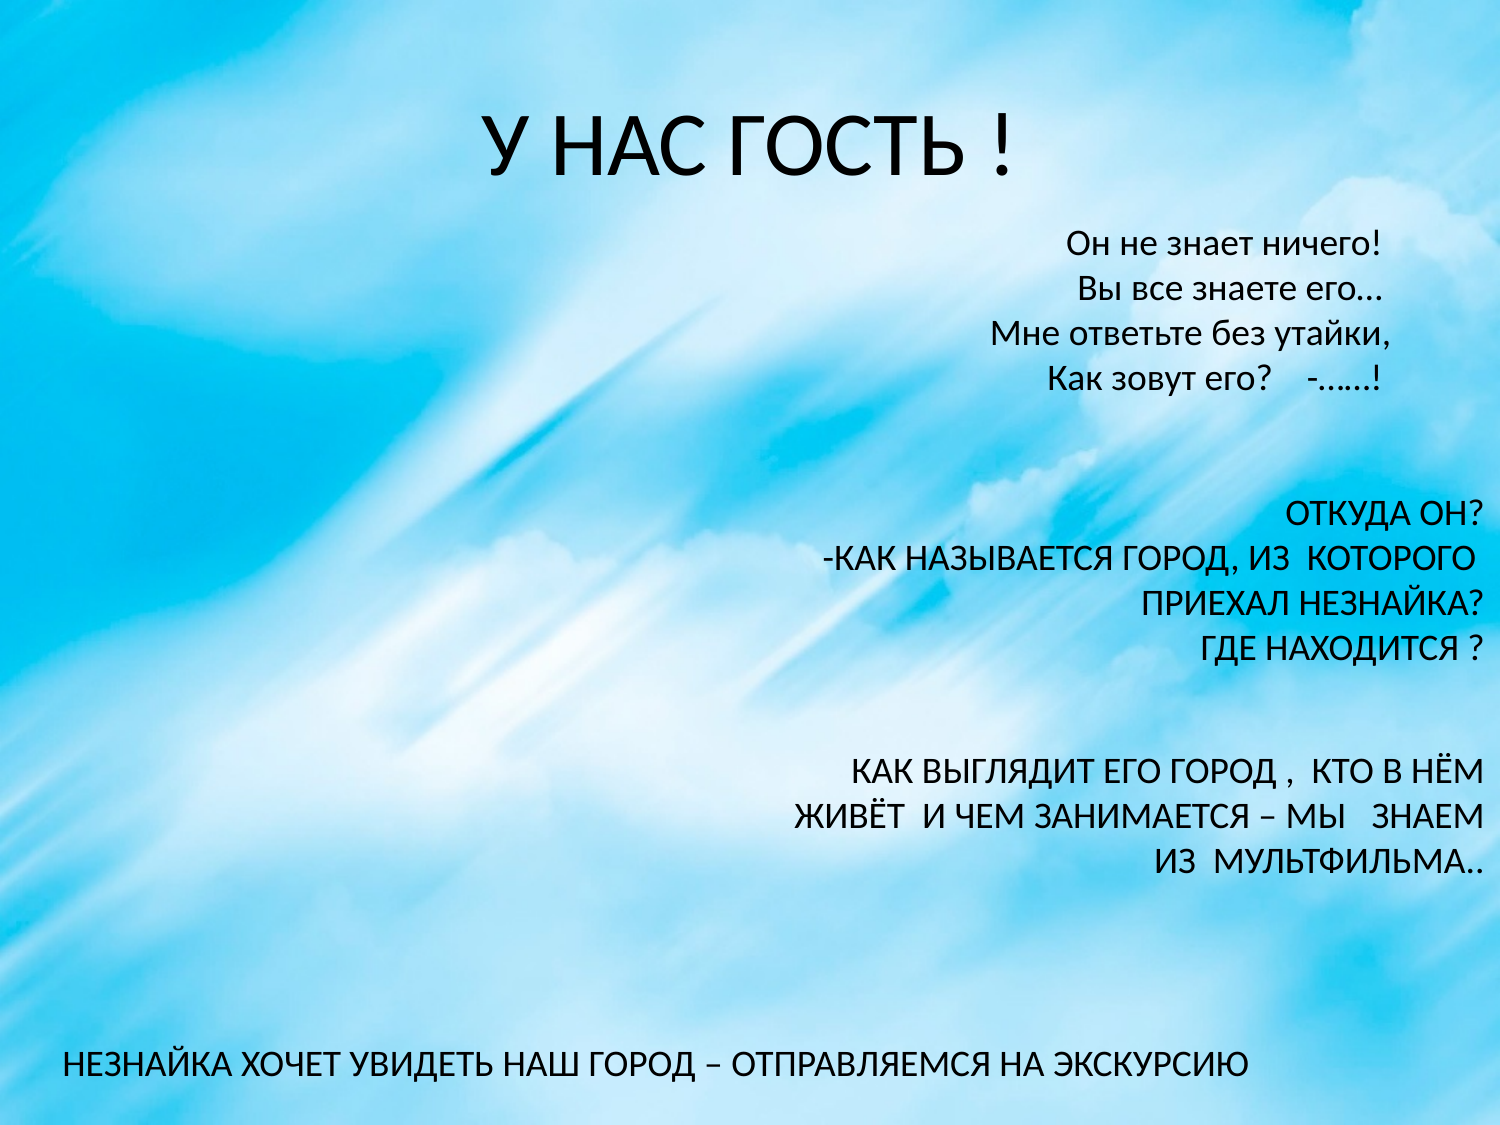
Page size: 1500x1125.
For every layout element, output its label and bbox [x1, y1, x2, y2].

list [0, 0, 1500, 1125]
